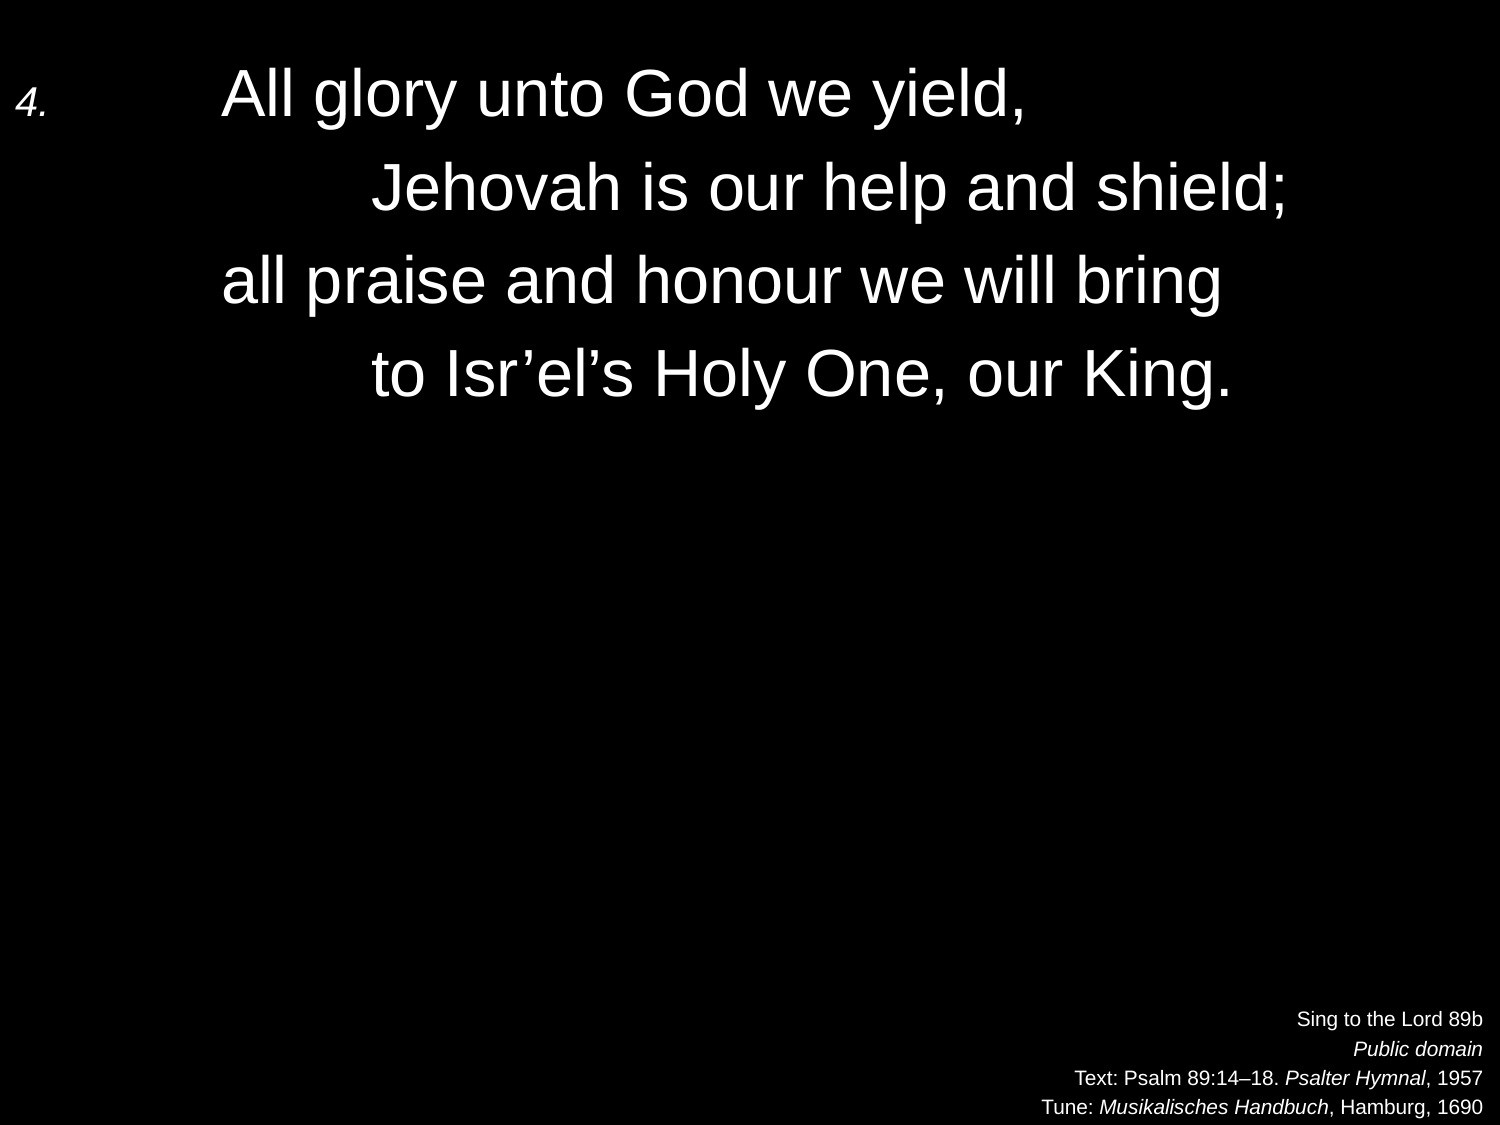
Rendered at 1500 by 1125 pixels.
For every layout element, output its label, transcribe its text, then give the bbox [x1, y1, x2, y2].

text_box Sing to the Lord 89b Public domain Text: Psalm 89:14–18. Psalter Hymnal, 1957 Tune: Musikalisches Handbuch, Hamburg, 1690 [0, 998, 1498, 1125]
list 4. All glory unto God we yield, Jehovah is our help and shield; all praise and honour we will bring to Isr’el’s Holy One, our King. [0, 42, 1500, 1047]
